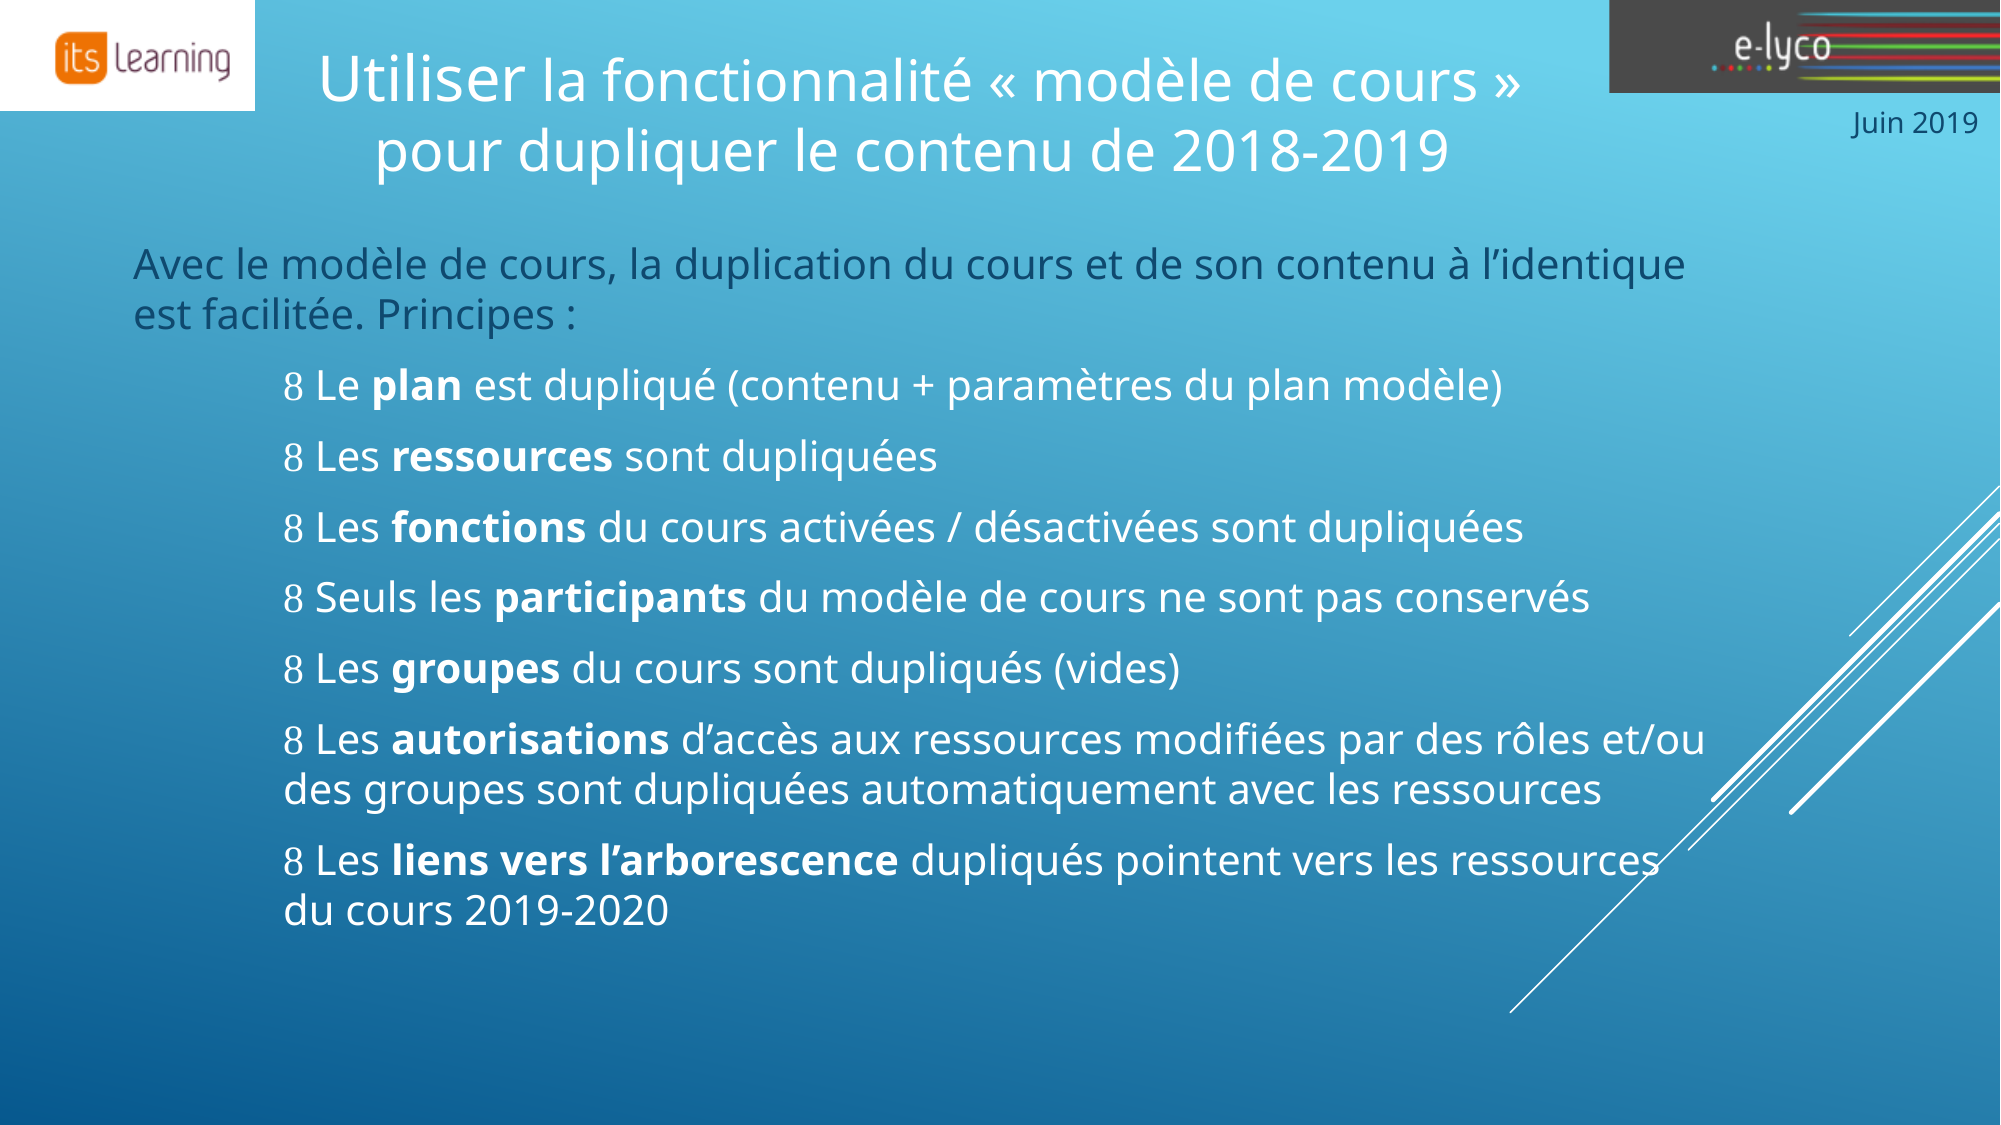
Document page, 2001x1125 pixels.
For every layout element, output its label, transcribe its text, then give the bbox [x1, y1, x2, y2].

list Avec le modèle de cours, la duplication du cours et de son contenu à l’identique est facilitée. Principes :  Le plan est dupliqué (contenu + paramètres du plan modèle)  Les ressources sont dupliquées  Les fonctions du cours activées / désactivées sont dupliquées  Seuls les participants du modèle de cours ne sont pas conservés  Les groupes du cours sont dupliqués (vides)  Les autorisations d’accès aux ressources modifiées par des rôles et/ou des groupes sont dupliquées automatiquement avec les ressources  Les liens vers l’arborescence dupliqués pointent vers les ressources du cours 2019-2020 [118, 229, 1737, 1019]
picture [1609, 0, 2000, 94]
text_box Juin 2019 [1838, 96, 2000, 155]
title Utiliser la fonctionnalité « modèle de cours » pour dupliquer le contenu de 2018-2019 [237, 30, 1602, 190]
picture [0, 0, 255, 112]
